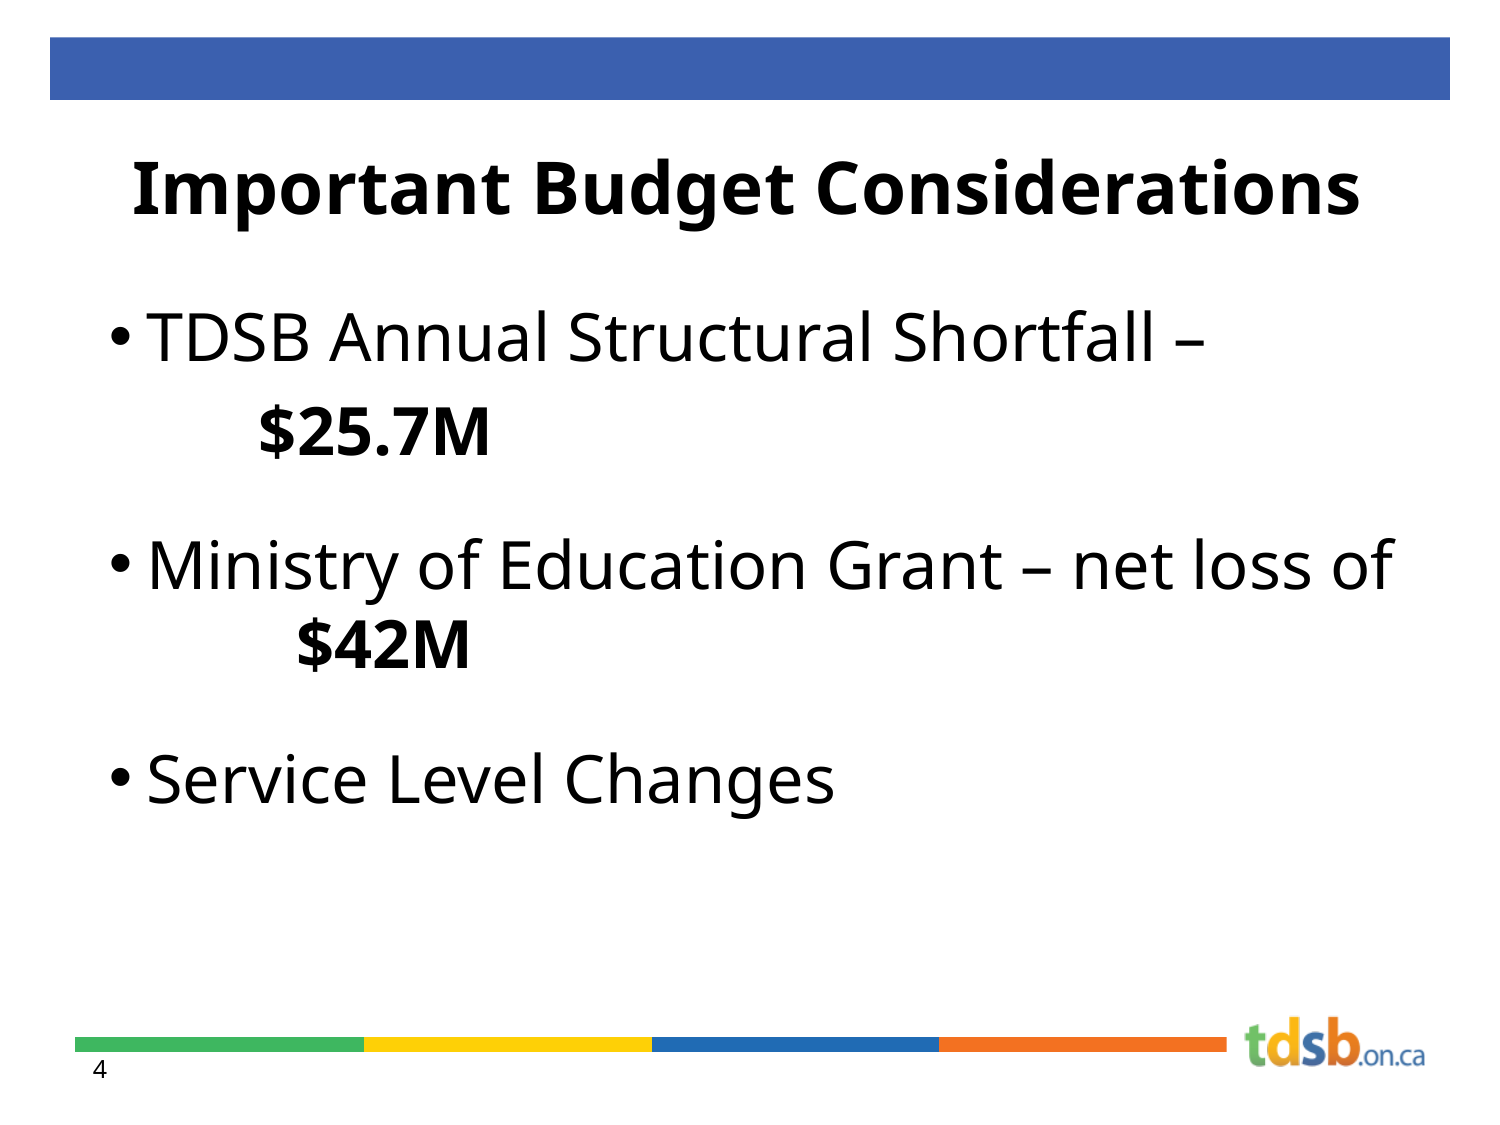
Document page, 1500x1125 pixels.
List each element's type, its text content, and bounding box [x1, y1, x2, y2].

title Important Budget Considerations [69, 99, 1425, 271]
list [50, 37, 1375, 88]
list TDSB Annual Structural Shortfall – $25.7M Ministry of Education Grant – net loss of $42M Service Level Changes [75, 287, 1425, 988]
slide_number 4 [50, 1037, 150, 1088]
